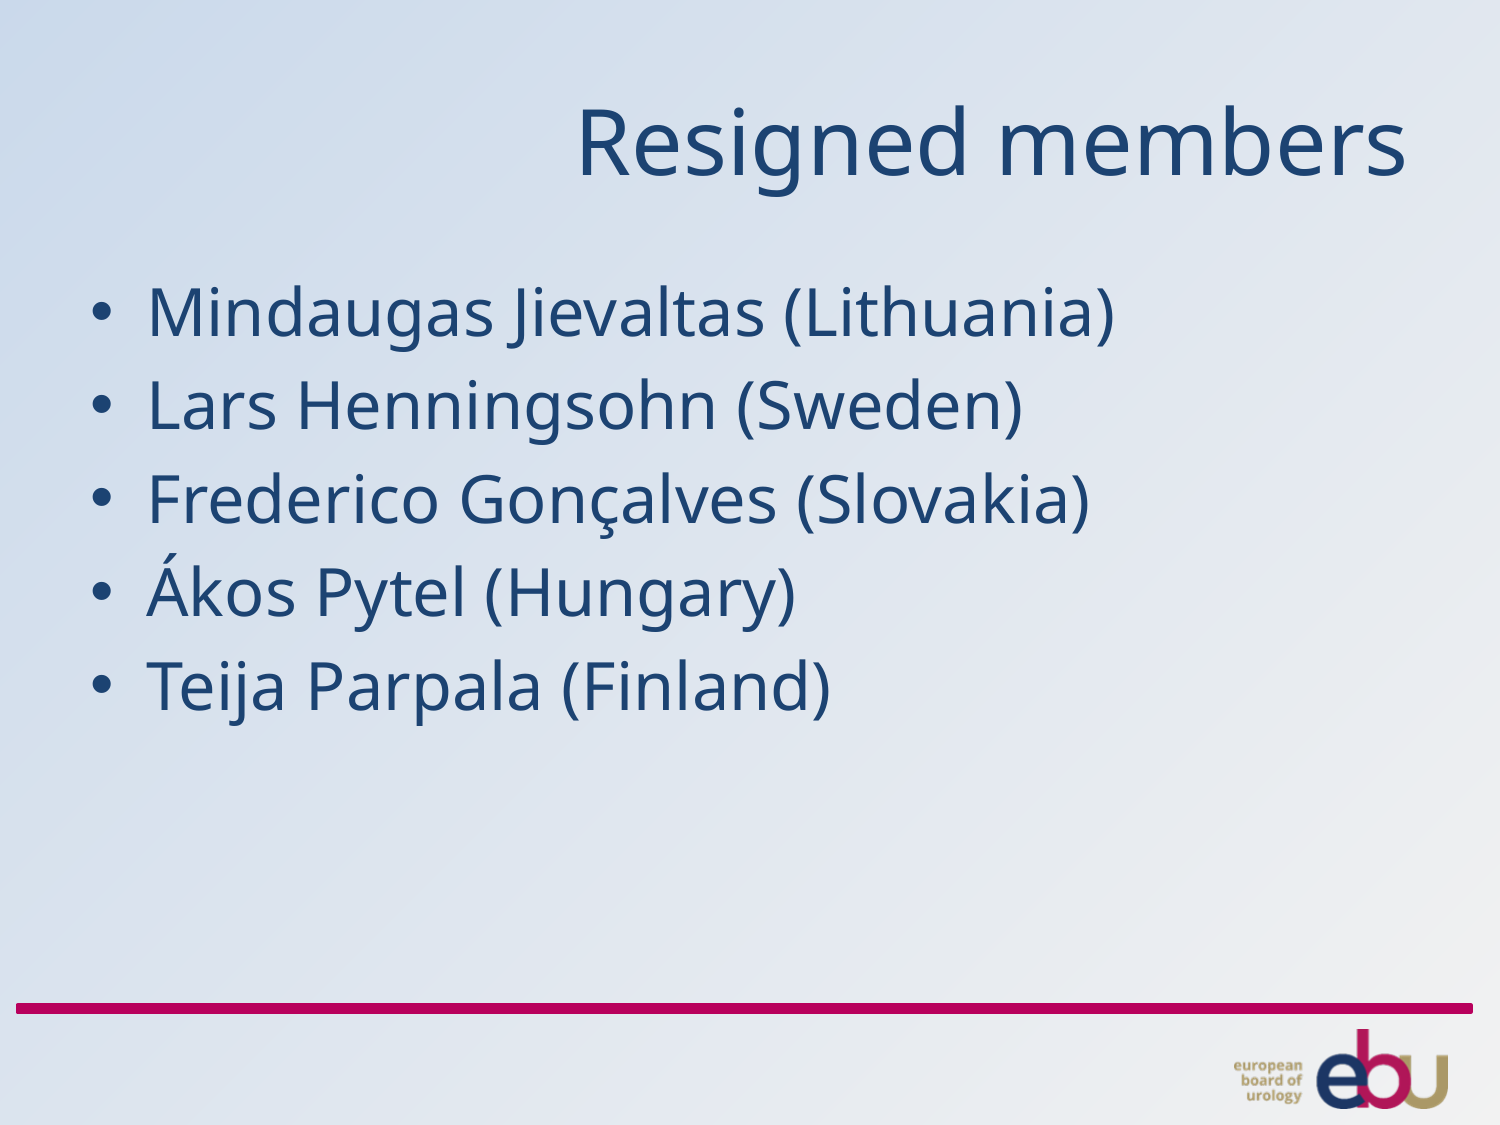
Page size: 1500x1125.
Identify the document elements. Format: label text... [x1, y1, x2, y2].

text_box [16, 1003, 1473, 1014]
picture [1234, 1029, 1448, 1109]
title Resigned members [75, 45, 1425, 233]
list Mindaugas Jievaltas (Lithuania) Lars Henningsohn (Sweden) Frederico Gonçalves (Slovakia) Ákos Pytel (Hungary) Teija Parpala (Finland) [75, 262, 1425, 1003]
